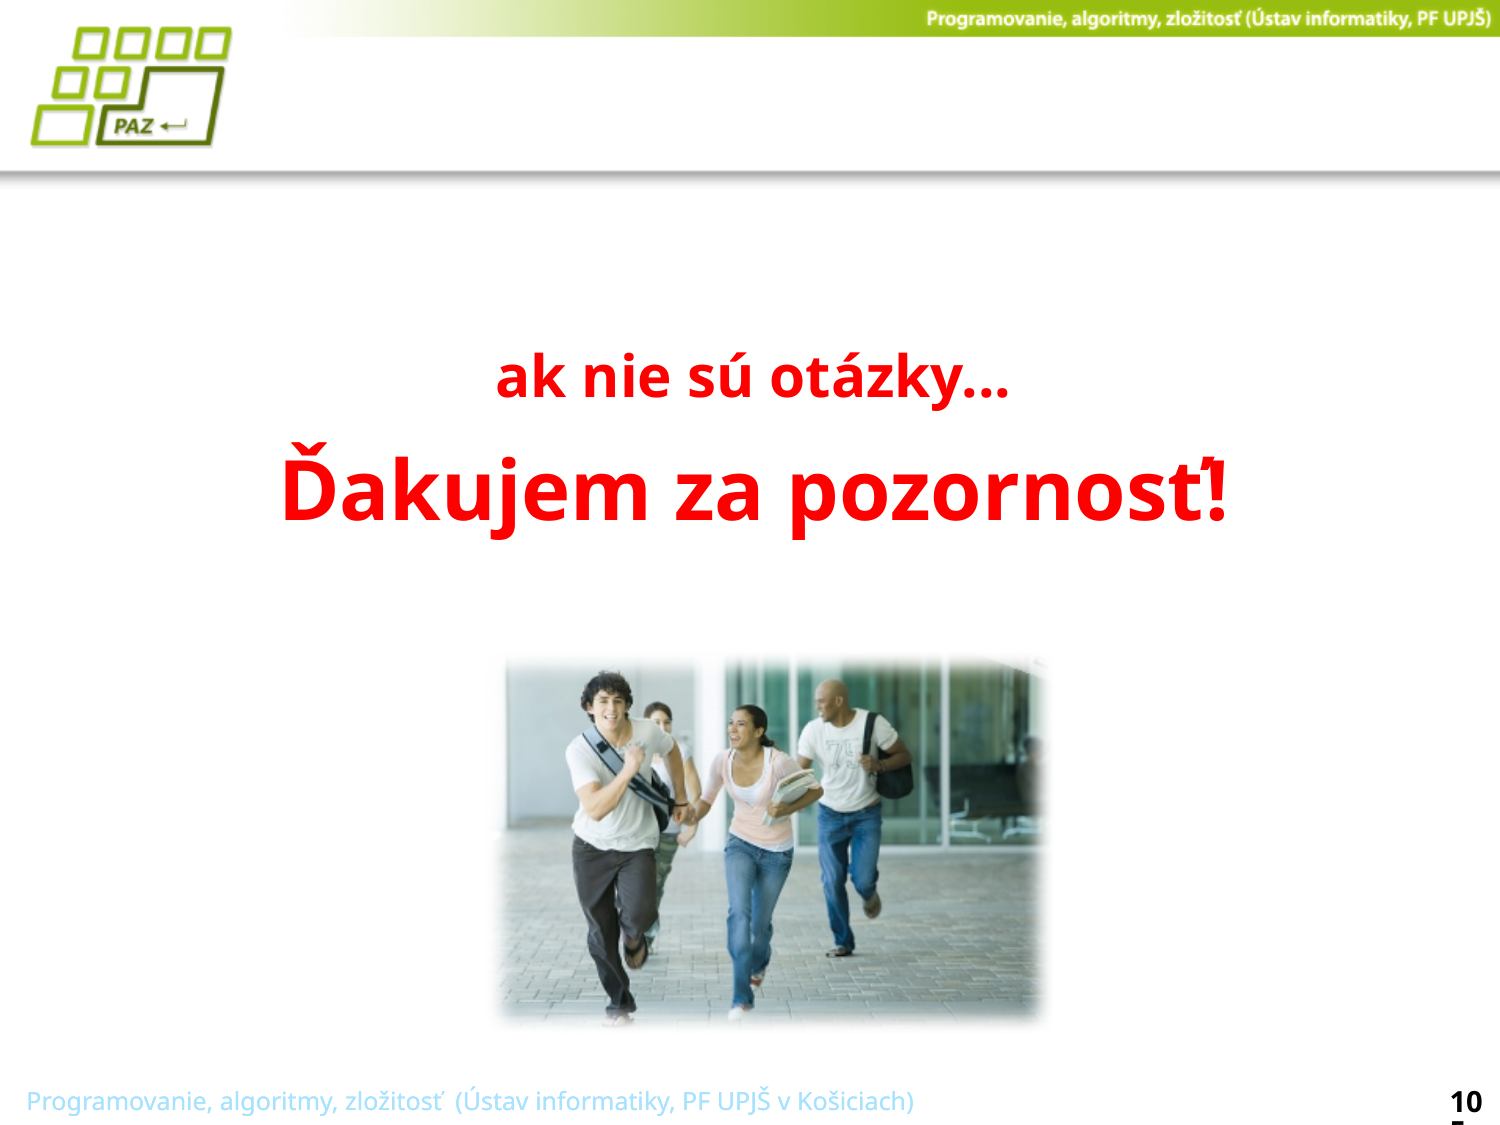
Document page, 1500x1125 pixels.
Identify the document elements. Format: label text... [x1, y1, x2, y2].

picture [0, 0, 1500, 1125]
list ak nie sú otázky... Ďakujem za pozornosť! [53, 202, 1454, 1079]
